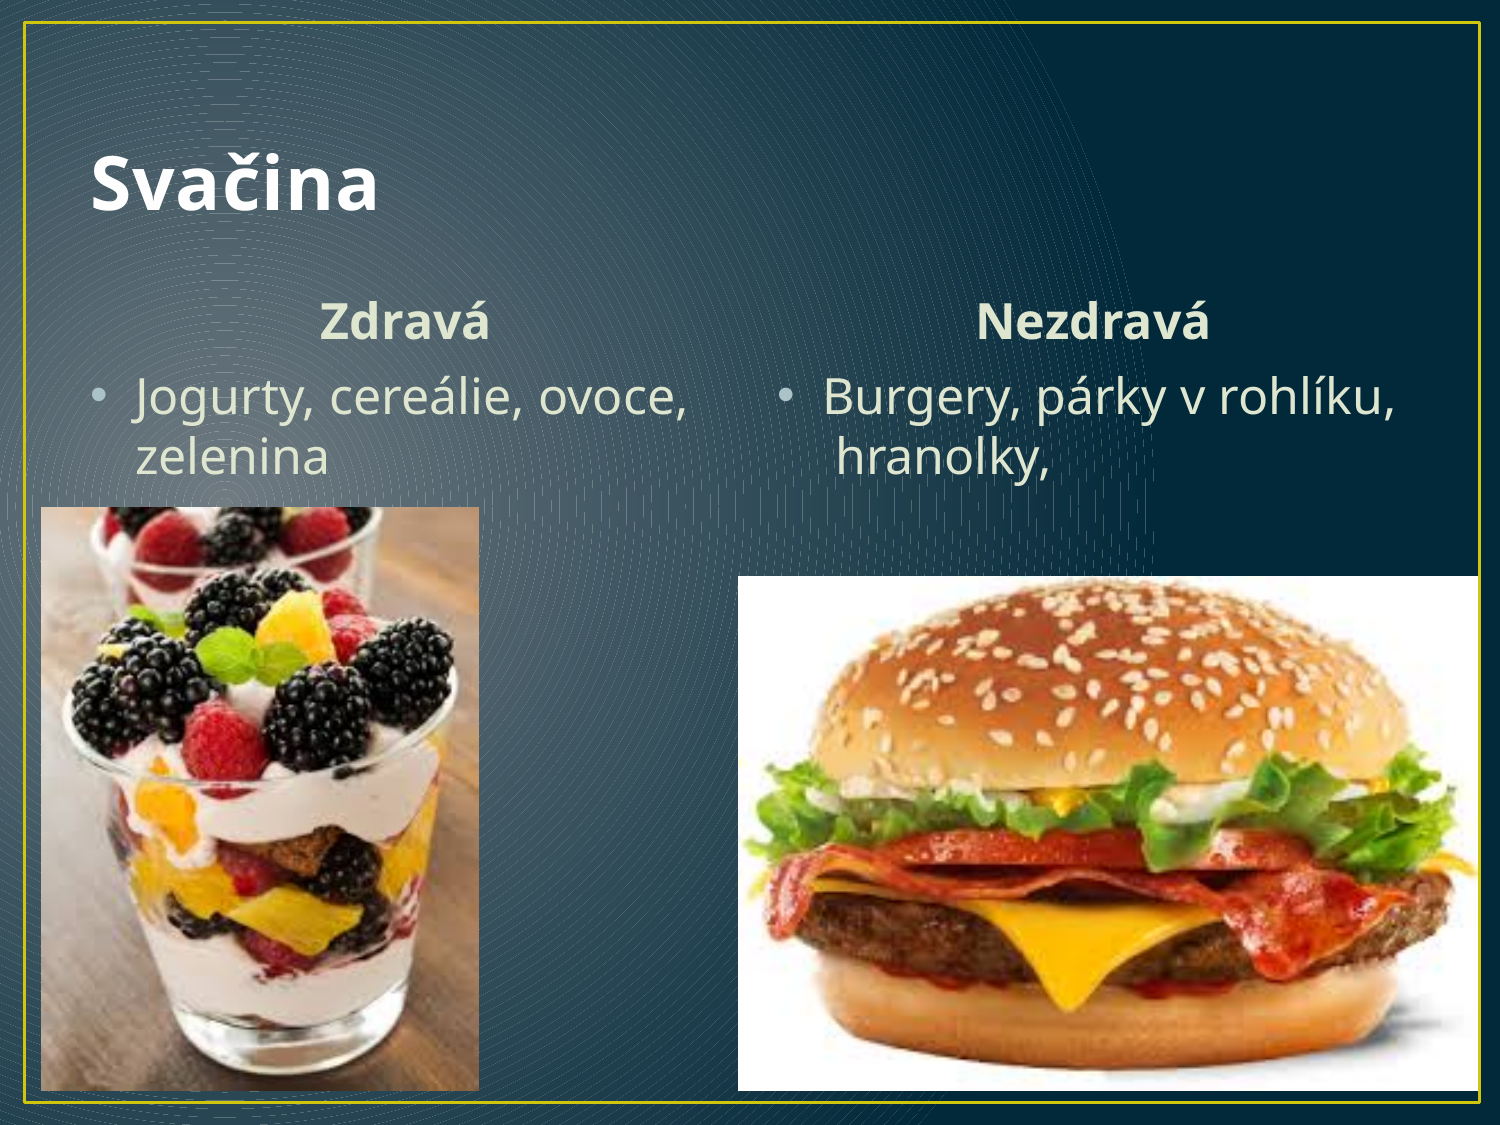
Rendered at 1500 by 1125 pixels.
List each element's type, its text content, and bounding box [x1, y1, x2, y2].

list Jogurty, cereálie, ovoce, zelenina [75, 356, 738, 1005]
picture [737, 576, 1478, 1092]
list Zdravá [75, 251, 738, 356]
picture [41, 507, 479, 1092]
picture [896, 1097, 907, 1101]
title Svačina [75, 45, 1425, 233]
list Nezdravá [761, 251, 1425, 356]
list Burgery, párky v rohlíku, hranolky, [761, 356, 1425, 573]
